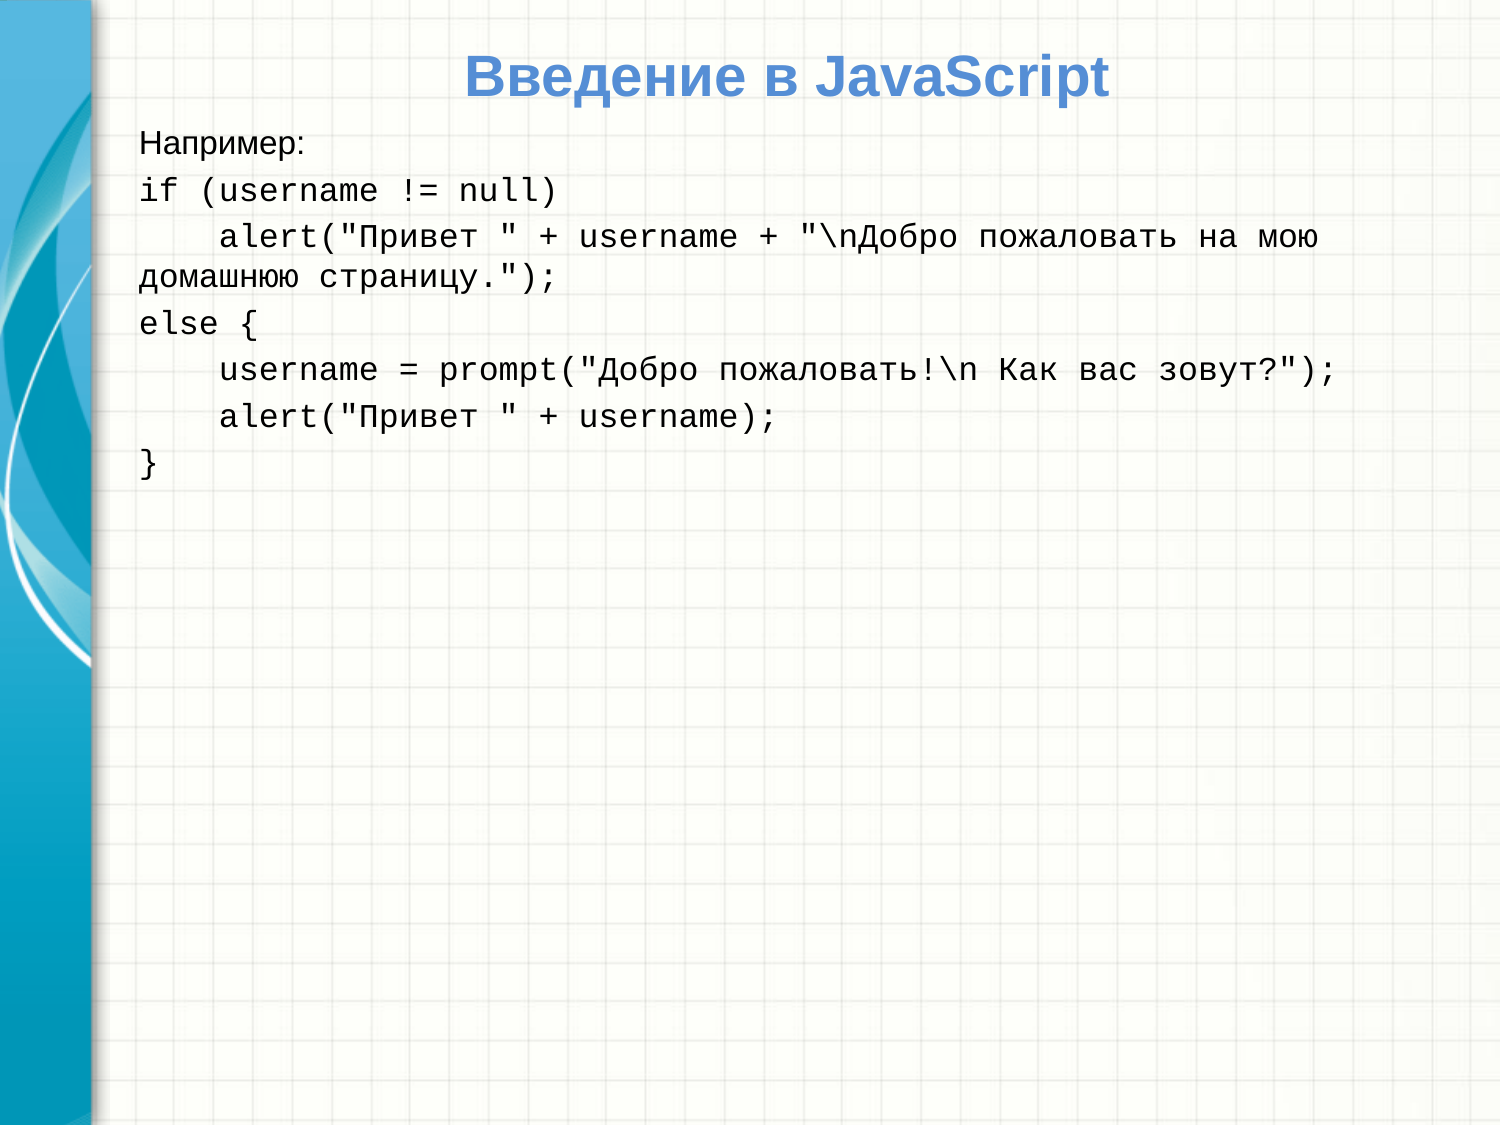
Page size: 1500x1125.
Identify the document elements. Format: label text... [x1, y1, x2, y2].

list Например: if (username != null) alert("Привет " + username + "\nДобро пожаловать на мою домашнюю страницу."); else { username = prompt("Добро пожаловать!\n Как вас зовут?"); alert("Привет " + username); } [123, 113, 1471, 1059]
picture [0, 0, 1500, 1125]
title Введение в JavaScript [125, 44, 1450, 102]
